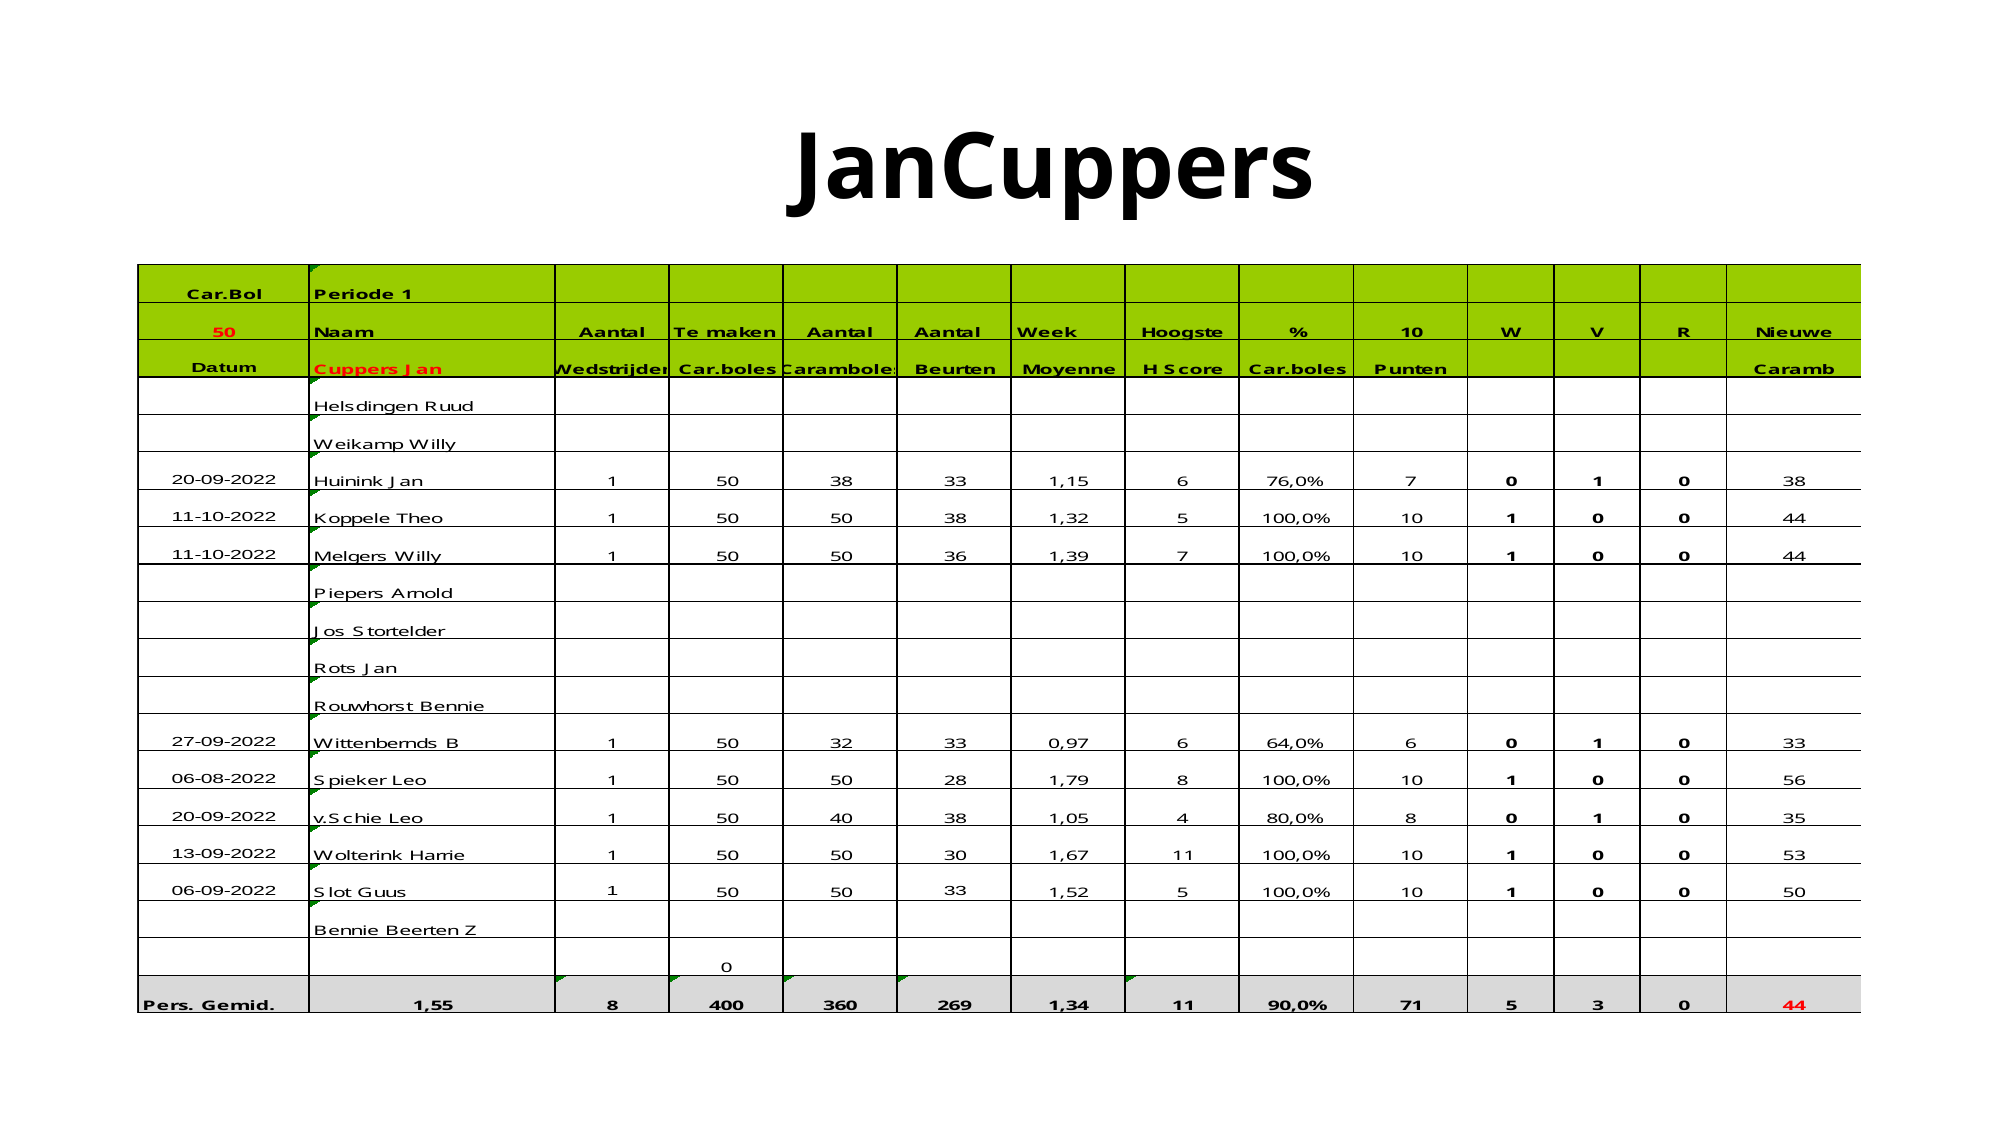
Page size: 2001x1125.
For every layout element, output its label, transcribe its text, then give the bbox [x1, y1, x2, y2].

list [137, 264, 1863, 1014]
title JanCuppers [137, 59, 1863, 264]
